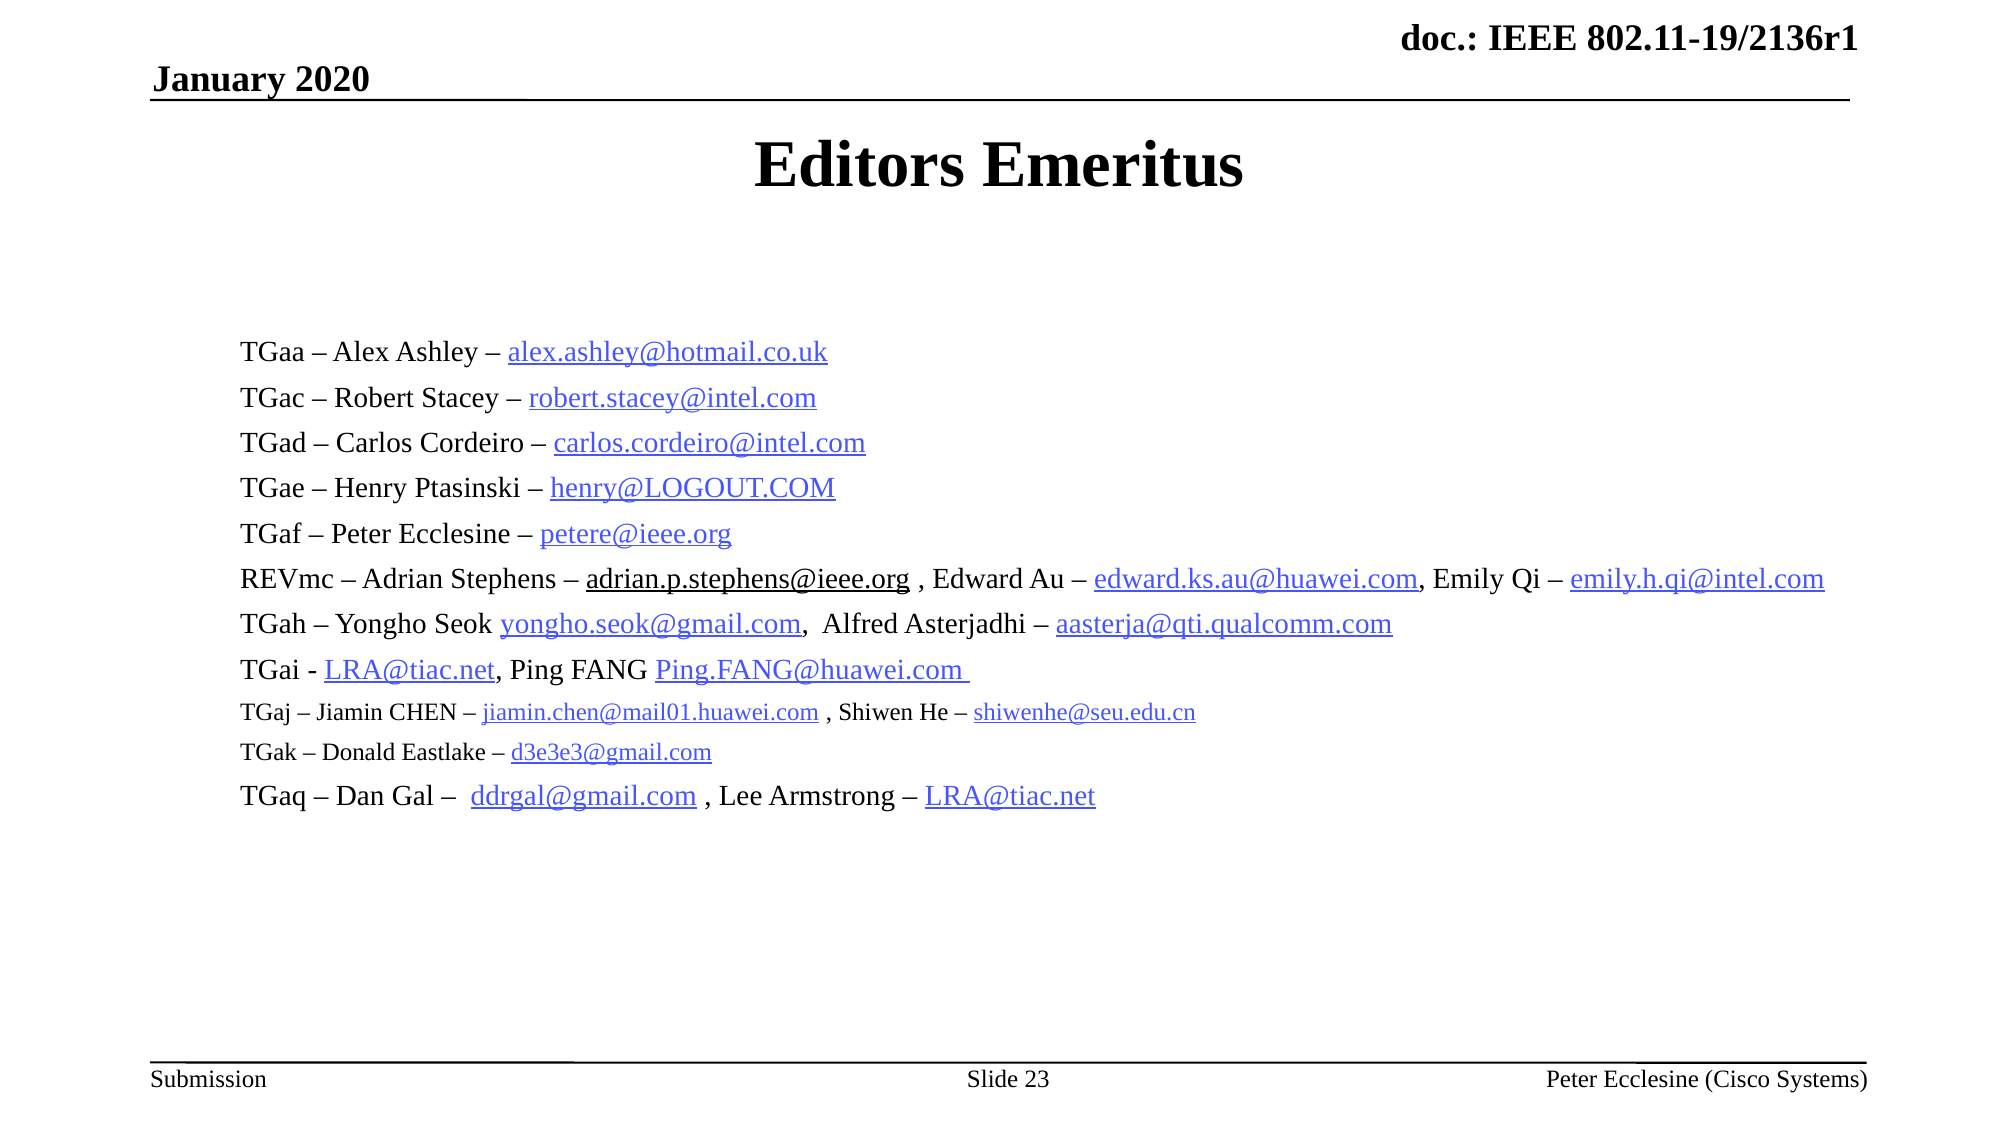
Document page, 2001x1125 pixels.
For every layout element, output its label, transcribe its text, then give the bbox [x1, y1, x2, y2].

list TGaa – Alex Ashley – alex.ashley@hotmail.co.uk TGac – Robert Stacey – robert.stacey@intel.com TGad – Carlos Cordeiro – carlos.cordeiro@intel.com TGae – Henry Ptasinski – henry@LOGOUT.COM TGaf – Peter Ecclesine – petere@ieee.org REVmc – Adrian Stephens – adrian.p.stephens@ieee.org , Edward Au – edward.ks.au@huawei.com, Emily Qi – emily.h.qi@intel.com TGah – Yongho Seok yongho.seok@gmail.com, Alfred Asterjadhi – aasterja@qti.qualcomm.com TGai - LRA@tiac.net, Ping FANG Ping.FANG@huawei.com TGaj – Jiamin CHEN – jiamin.chen@mail01.huawei.com , Shiwen He – shiwenhe@seu.edu.cn TGak – Donald Eastlake – d3e3e3@gmail.com TGaq – Dan Gal – ddrgal@gmail.com , Lee Armstrong – LRA@tiac.net [149, 324, 1850, 1000]
footer Peter Ecclesine (Cisco Systems) [1171, 1061, 1869, 1093]
title Editors Emeritus [149, 112, 1850, 288]
slide_number Slide 23 [950, 1061, 1067, 1123]
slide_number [152, 54, 563, 100]
